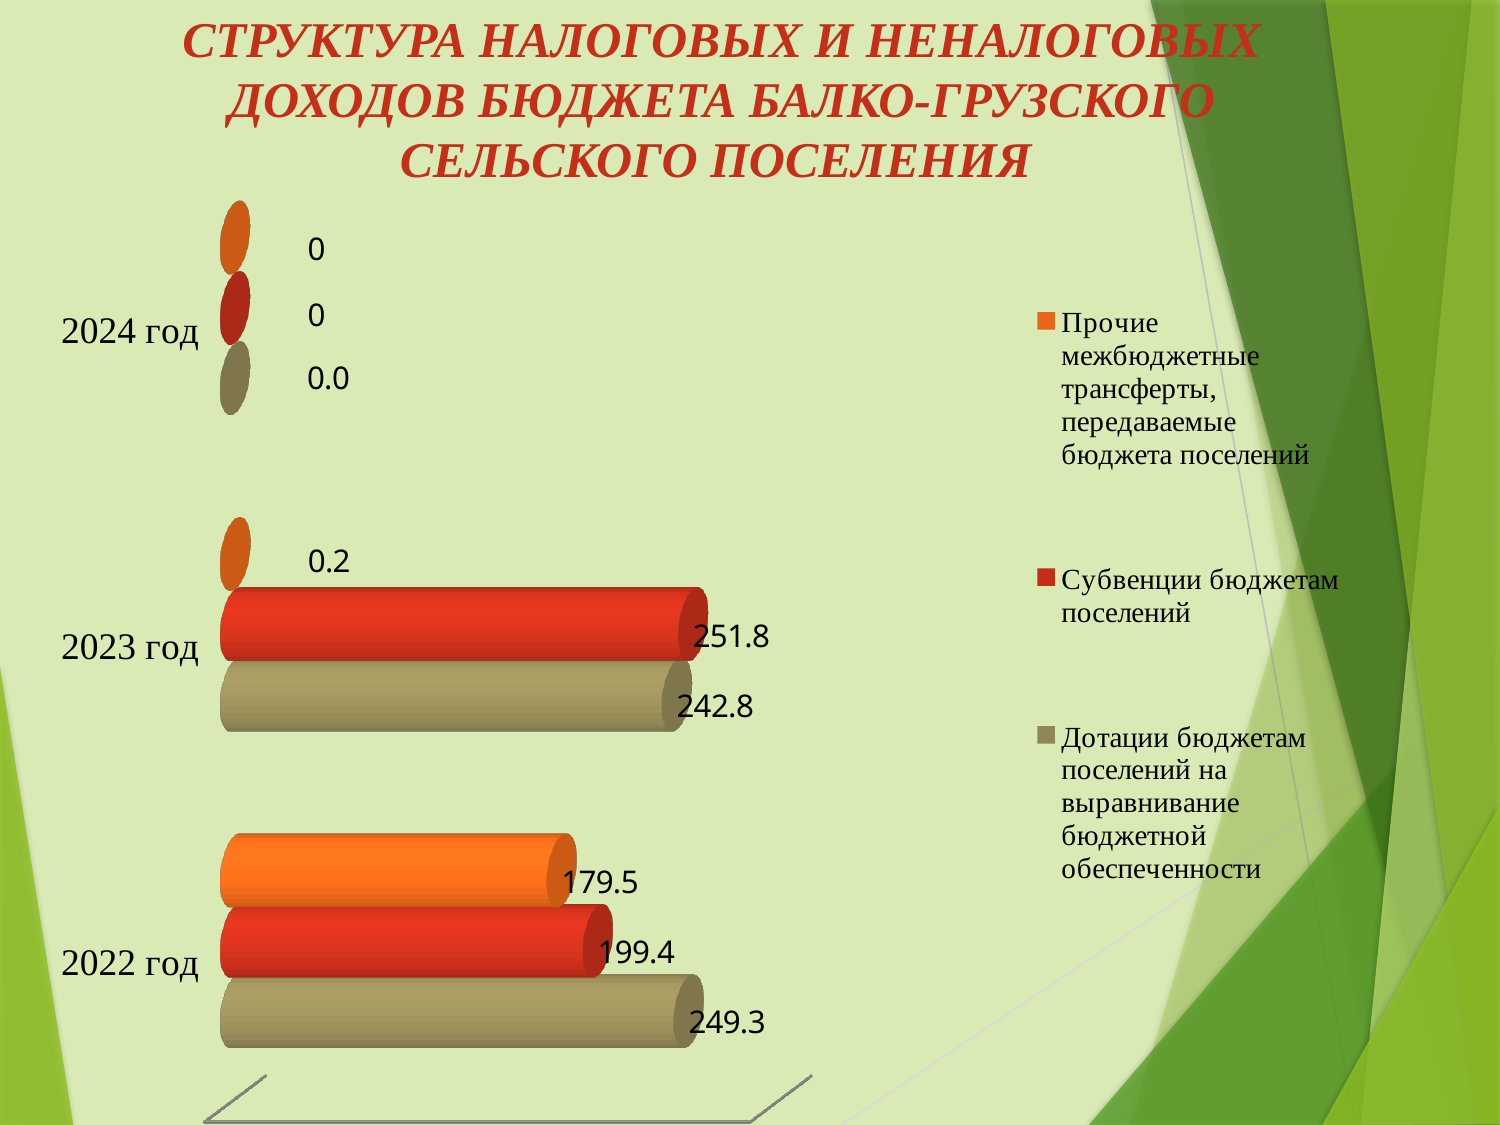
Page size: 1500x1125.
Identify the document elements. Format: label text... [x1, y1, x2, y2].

chart [28, 54, 1448, 1125]
title СТРУКТУРА НАЛОГОВЫХ И НЕНАЛОГОВЫХ ДОХОДОВ БЮДЖЕТА БАЛКО-ГРУЗСКОГО СЕЛЬСКОГО ПОСЕЛЕНИЯ [147, 0, 1297, 53]
